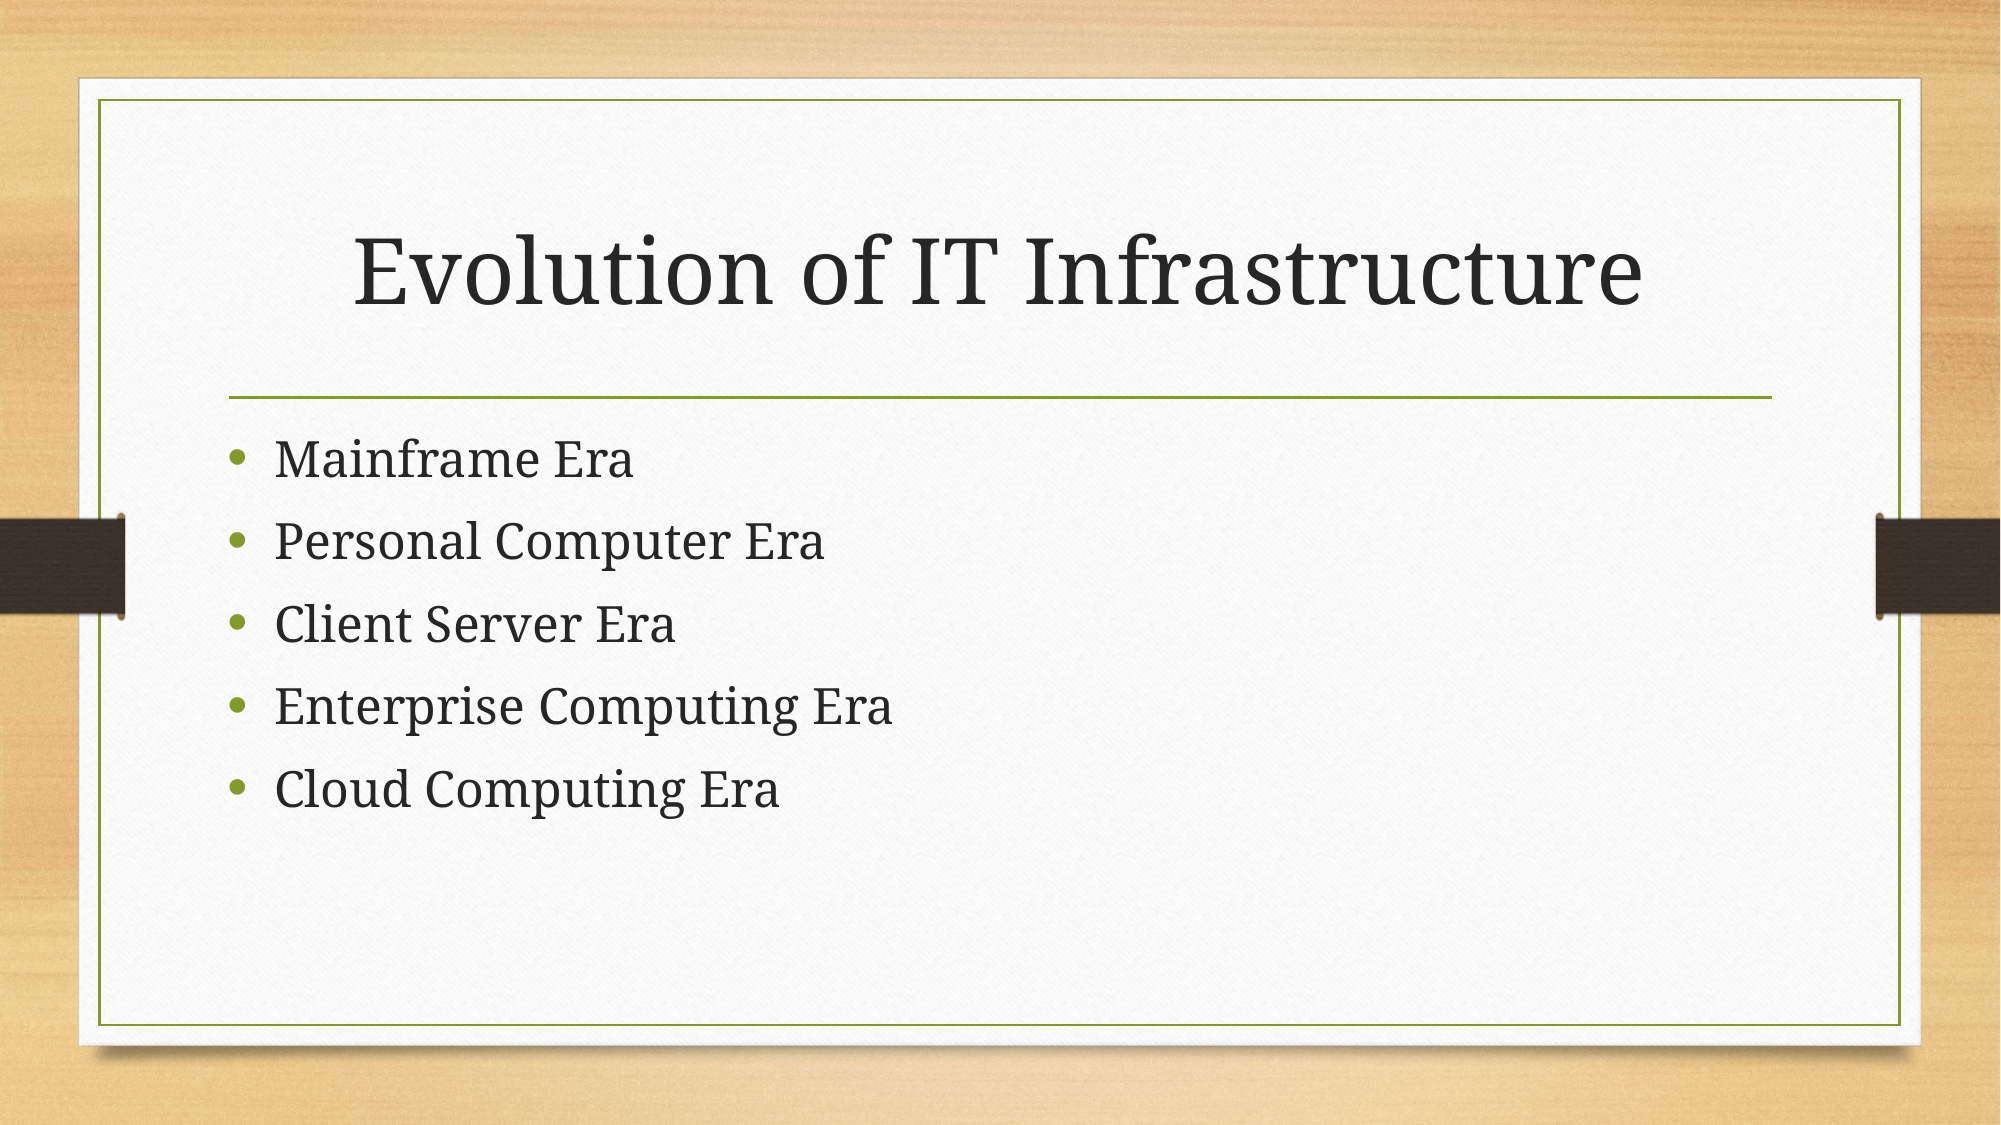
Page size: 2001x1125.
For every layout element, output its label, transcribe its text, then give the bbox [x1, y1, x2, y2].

picture [0, 0, 2001, 1125]
title Evolution of IT Infrastructure [212, 161, 1788, 375]
list Mainframe Era Personal Computer Era Client Server Era Enterprise Computing Era Cloud Computing Era [212, 419, 1788, 964]
